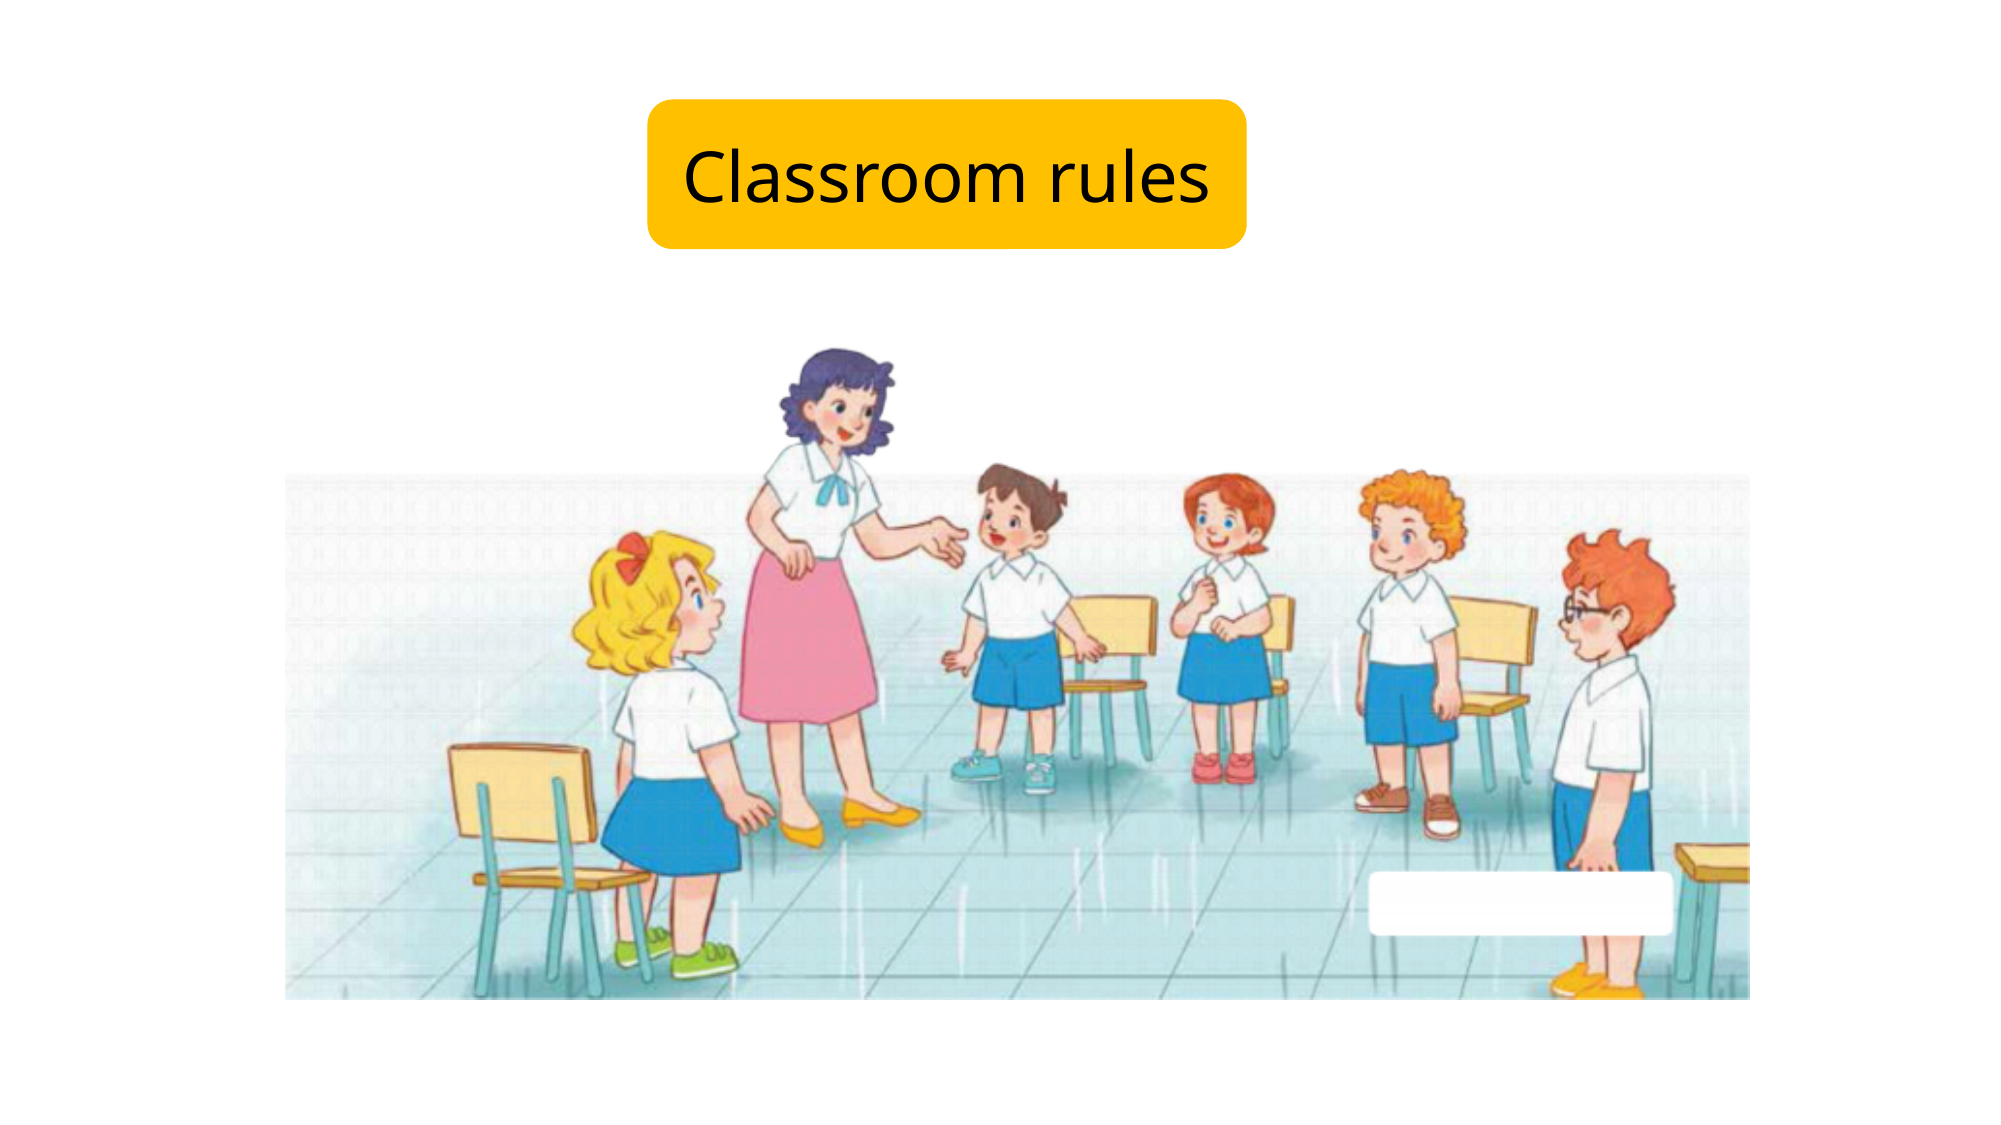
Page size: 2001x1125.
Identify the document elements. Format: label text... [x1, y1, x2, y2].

text_box Classroom rules [647, 99, 1247, 250]
picture [285, 337, 1750, 1000]
